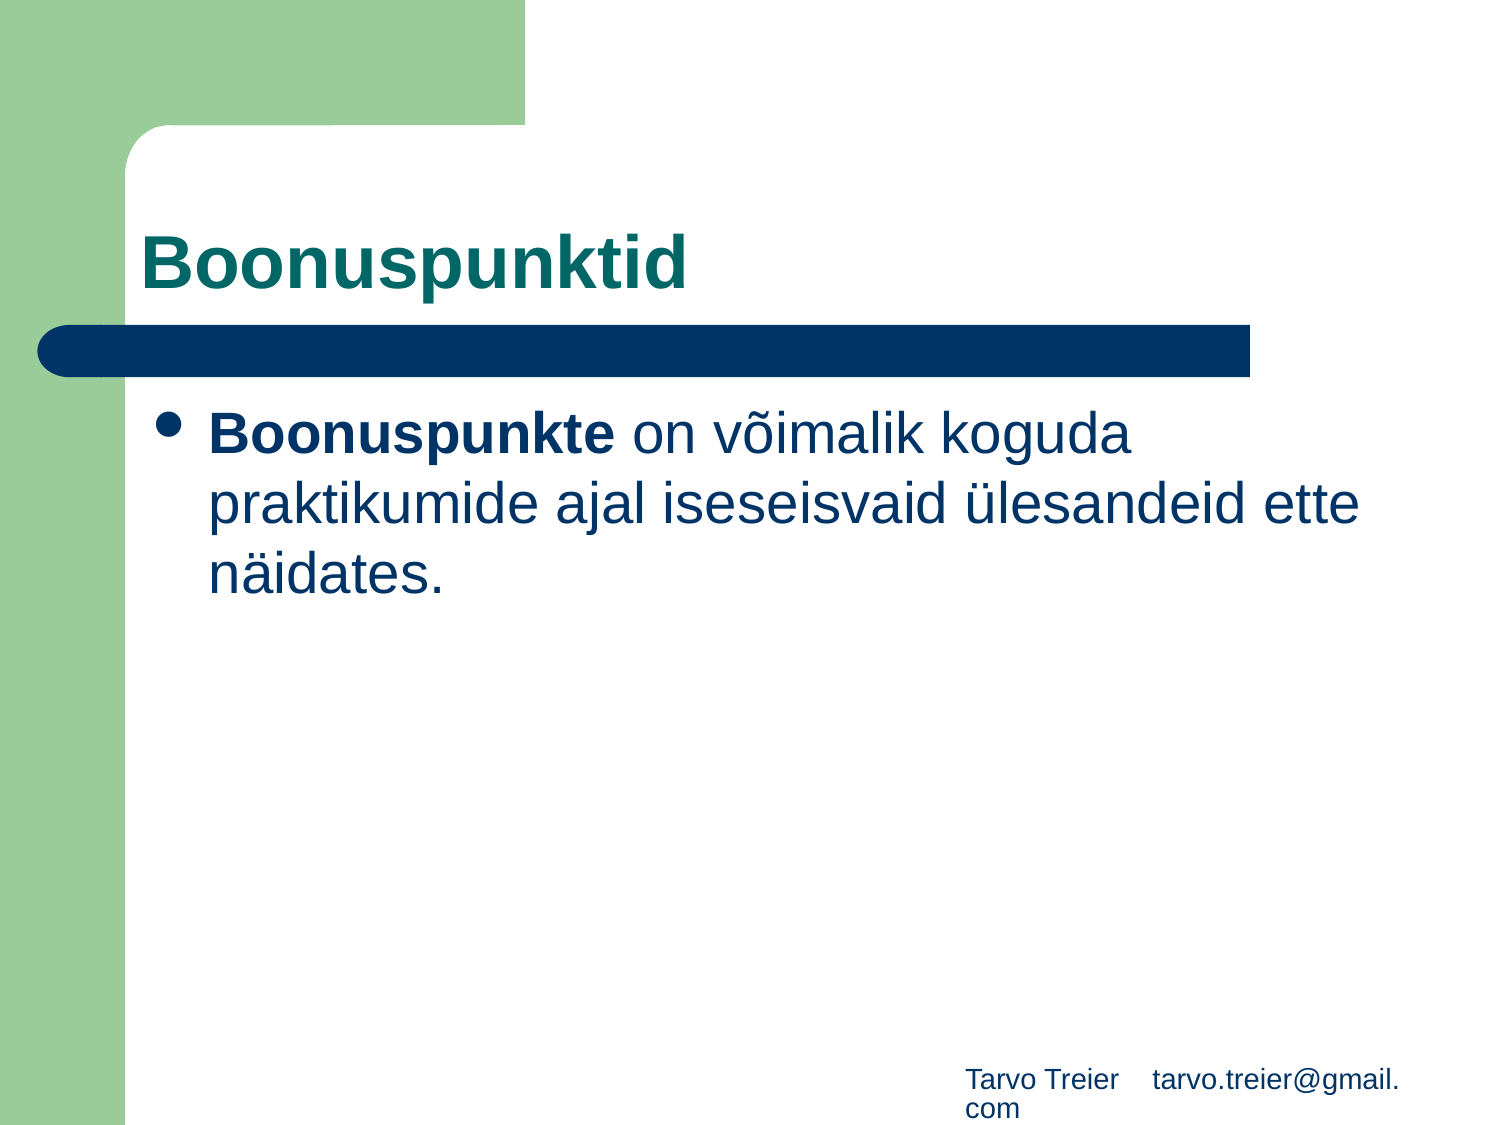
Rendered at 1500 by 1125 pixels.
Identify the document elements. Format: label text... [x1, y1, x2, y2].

list Boonuspunkte on võimalik koguda praktikumide ajal iseseisvaid ülesandeid ette näidates. [137, 387, 1400, 999]
title Boonuspunktid [124, 124, 1426, 313]
footer Tarvo Treier tarvo.treier@gmail.com [949, 1024, 1426, 1104]
